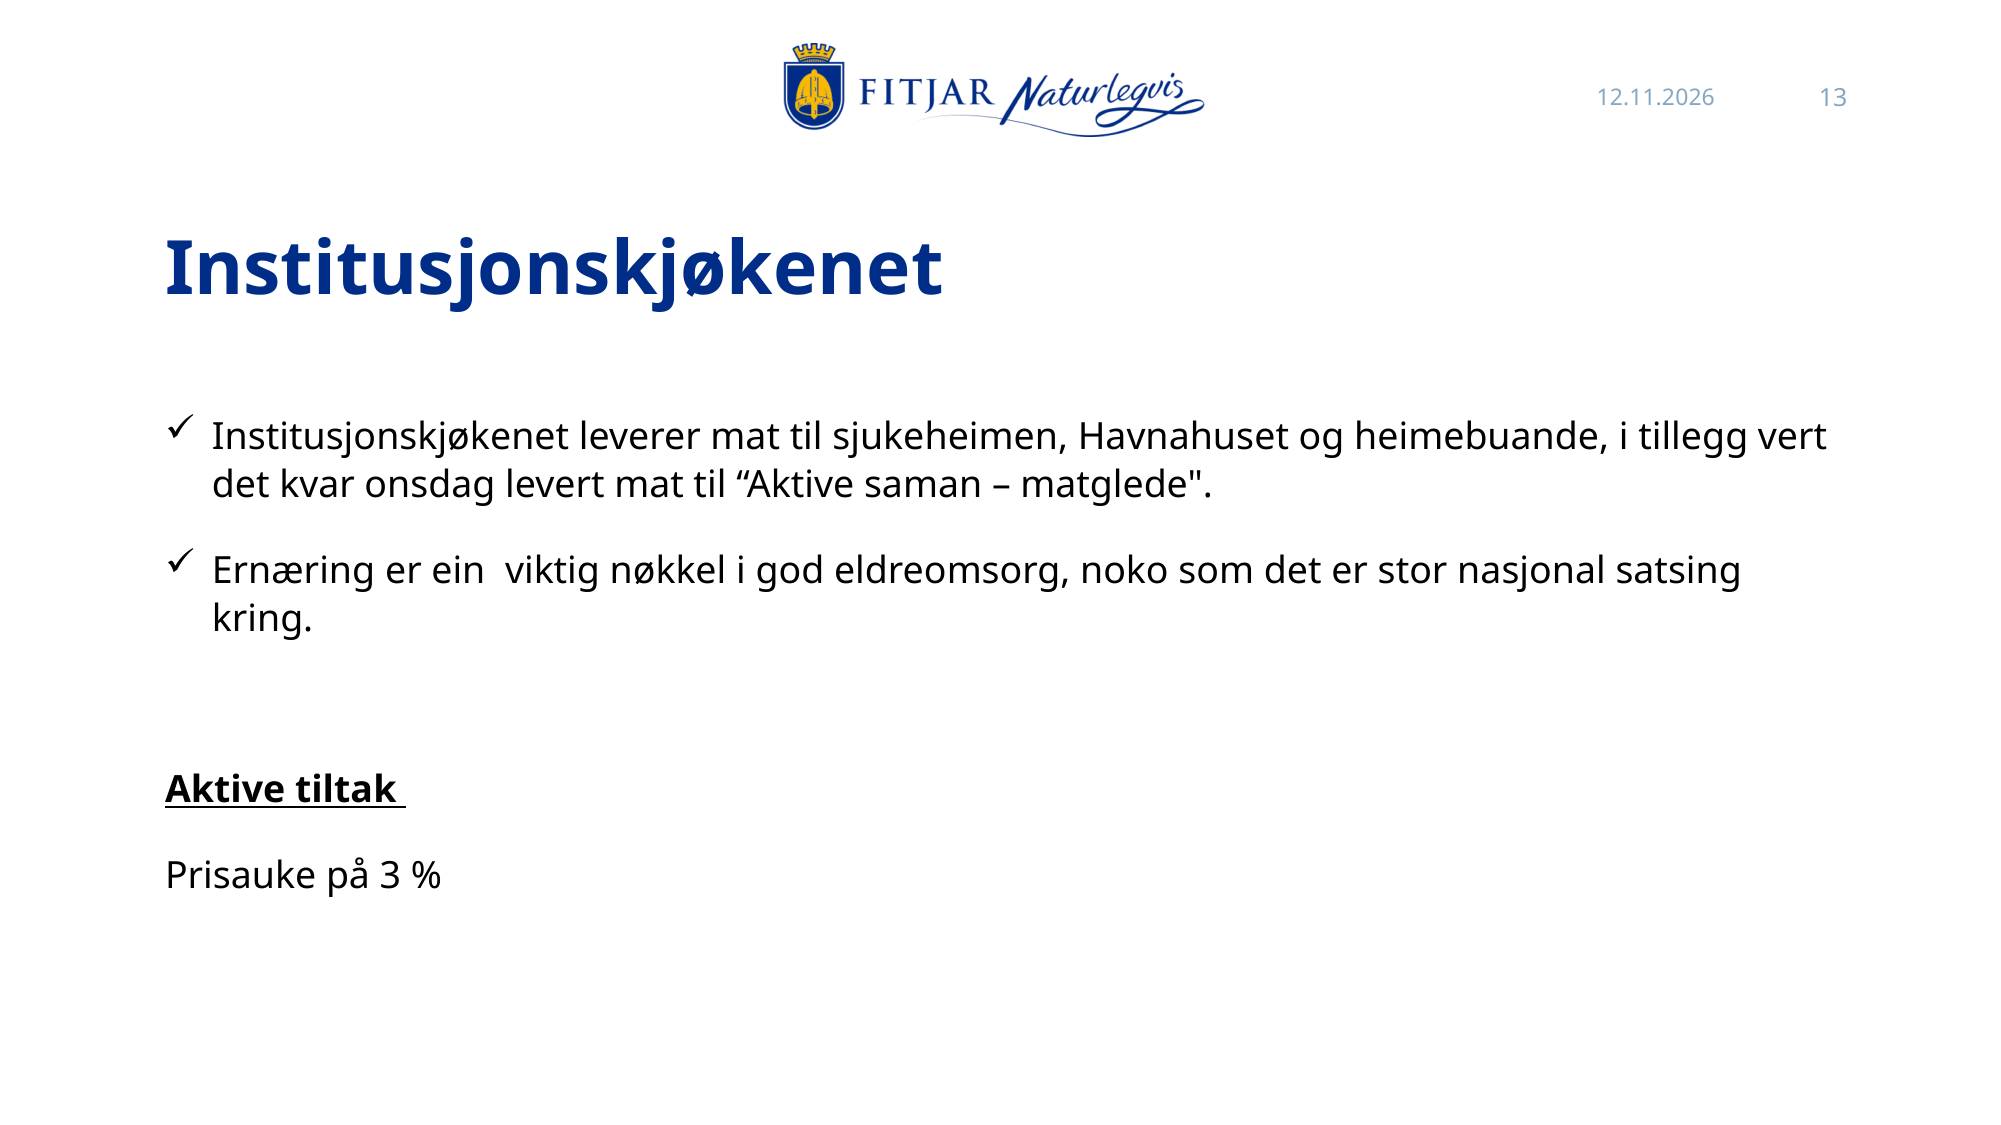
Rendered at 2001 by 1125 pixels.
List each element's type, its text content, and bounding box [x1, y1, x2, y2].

list Institusjonskjøkenet leverer mat til sjukeheimen, Havnahuset og heimebuande, i tillegg vert det kvar onsdag levert mat til “Aktive saman – matglede". Ernæring er ein viktig nøkkel i god eldreomsorg, noko som det er stor nasjonal satsing kring. Aktive tiltak Prisauke på 3 % [150, 401, 1863, 1057]
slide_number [1581, 68, 1755, 129]
slide_number 13 [1776, 68, 1863, 129]
picture [783, 43, 1205, 137]
title Institusjonskjøkenet [150, 161, 1863, 380]
